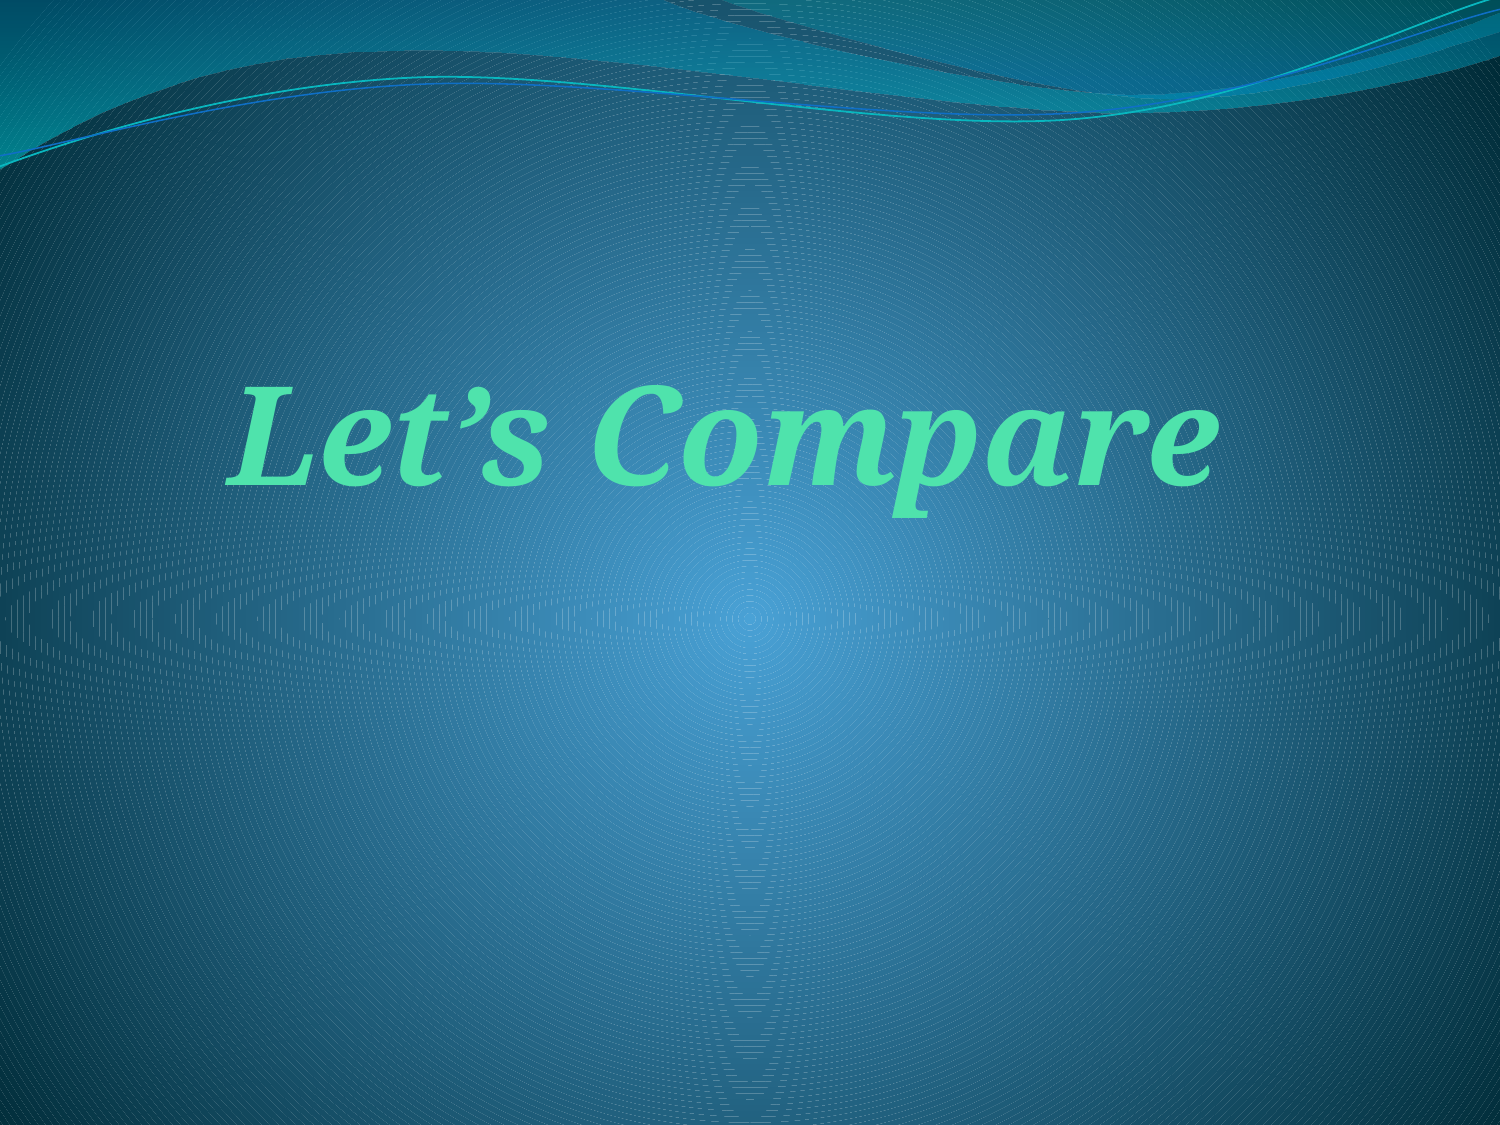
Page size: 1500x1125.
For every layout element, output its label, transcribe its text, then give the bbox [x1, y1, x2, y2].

title Let’s Compare [86, 216, 1362, 513]
